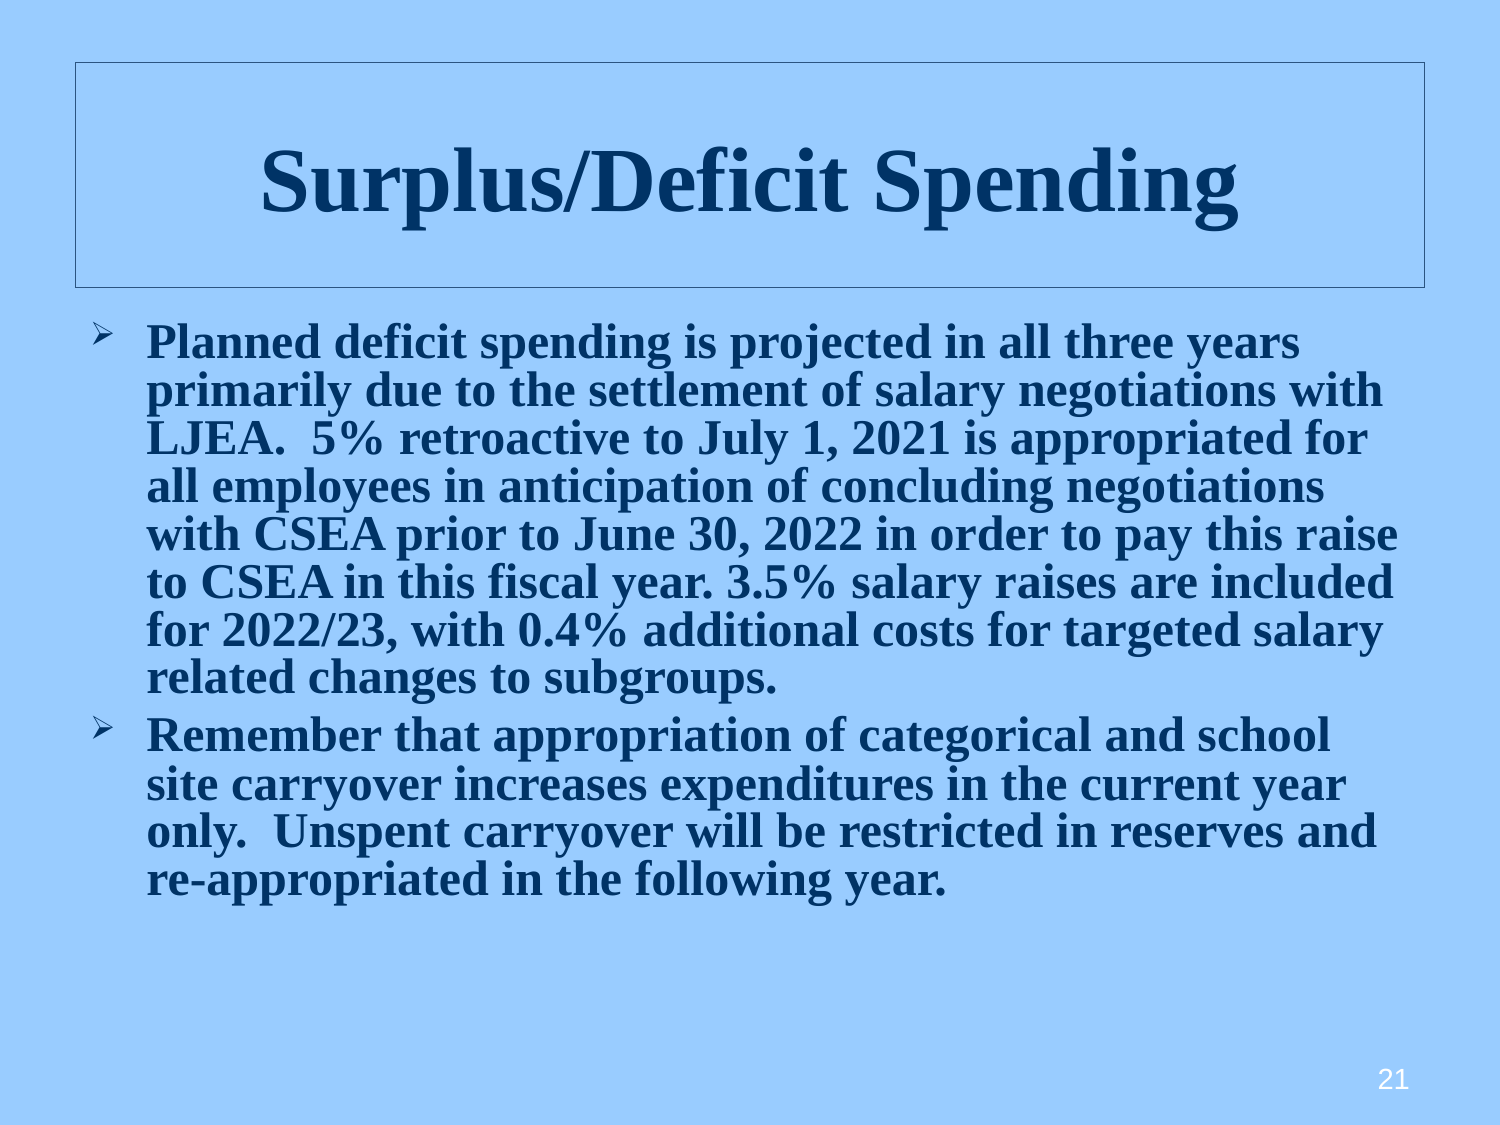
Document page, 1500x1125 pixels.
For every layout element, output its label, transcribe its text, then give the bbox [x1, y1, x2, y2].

list Planned deficit spending is projected in all three years primarily due to the settlement of salary negotiations with LJEA. 5% retroactive to July 1, 2021 is appropriated for all employees in anticipation of concluding negotiations with CSEA prior to June 30, 2022 in order to pay this raise to CSEA in this fiscal year. 3.5% salary raises are included for 2022/23, with 0.4% additional costs for targeted salary related changes to subgroups. Remember that appropriation of categorical and school site carryover increases expenditures in the current year only. Unspent carryover will be restricted in reserves and re-appropriated in the following year. [75, 312, 1425, 1050]
title Surplus/Deficit Spending [75, 62, 1425, 288]
slide_number 21 [1074, 1050, 1425, 1103]
